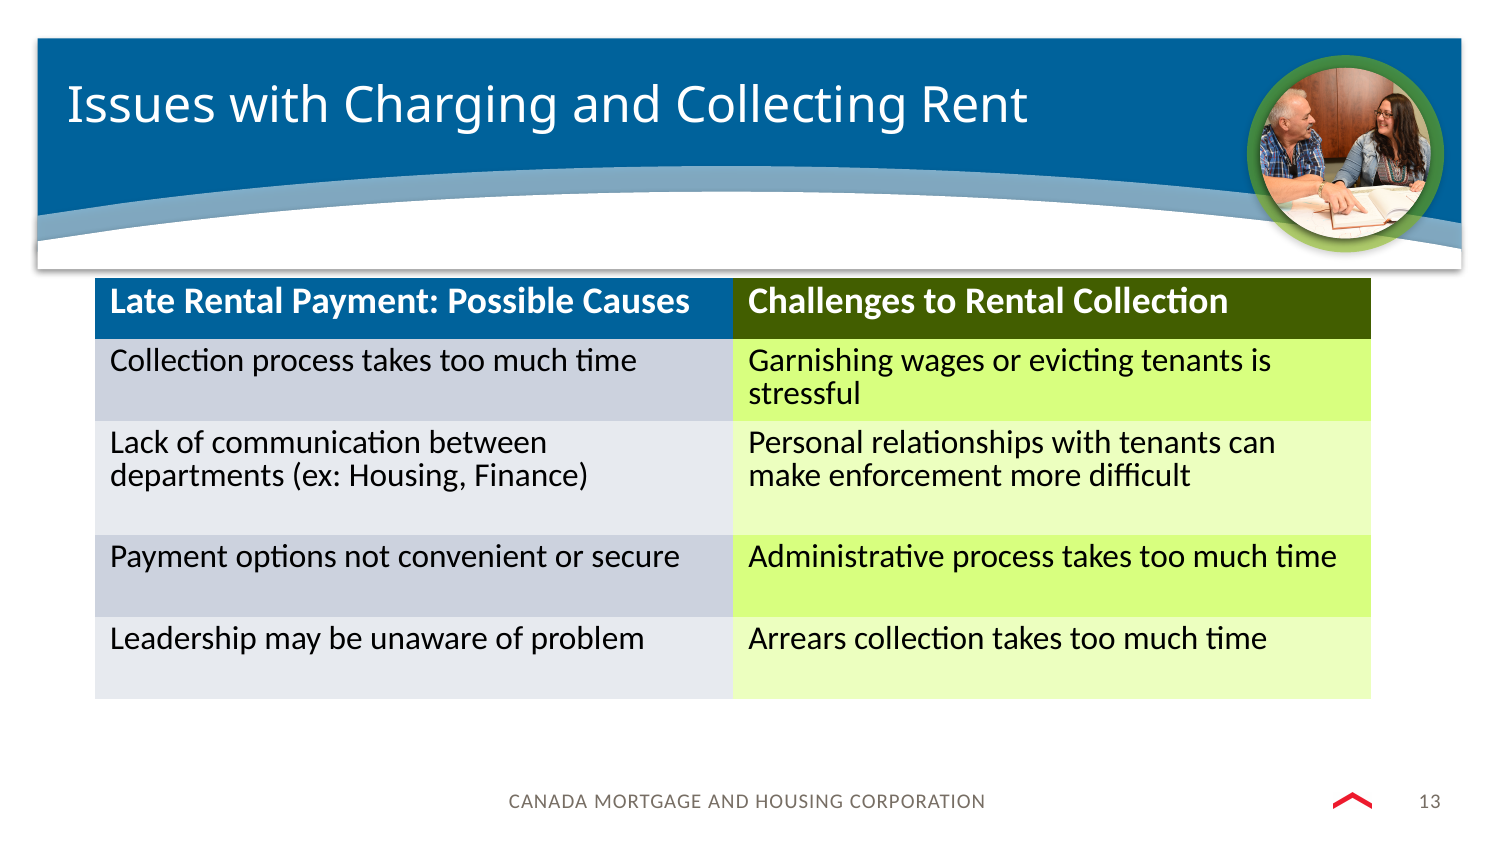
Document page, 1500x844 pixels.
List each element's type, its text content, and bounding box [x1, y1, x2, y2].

table_header Challenges to Rental Collection [733, 278, 1371, 339]
table_cell Leadership may be unaware of problem [95, 617, 733, 699]
table_cell Collection process takes too much time [95, 339, 733, 421]
picture [1333, 792, 1371, 809]
picture [1260, 67, 1431, 239]
table_cell Arrears collection takes too much time [733, 617, 1371, 699]
table_cell Payment options not convenient or secure [95, 535, 733, 617]
table_cell Garnishing wages or evicting tenants is stressful [733, 339, 1371, 421]
slide_number 13 [1371, 757, 1456, 844]
title Issues with Charging and Collecting Rent [52, 38, 1233, 173]
table_cell Lack of communication between departments (ex: Housing, Finance) [95, 421, 733, 535]
table_cell Administrative process takes too much time [733, 535, 1371, 617]
table_cell Personal relationships with tenants can make enforcement more difficult [733, 421, 1371, 535]
table_header Late Rental Payment: Possible Causes [95, 278, 733, 339]
